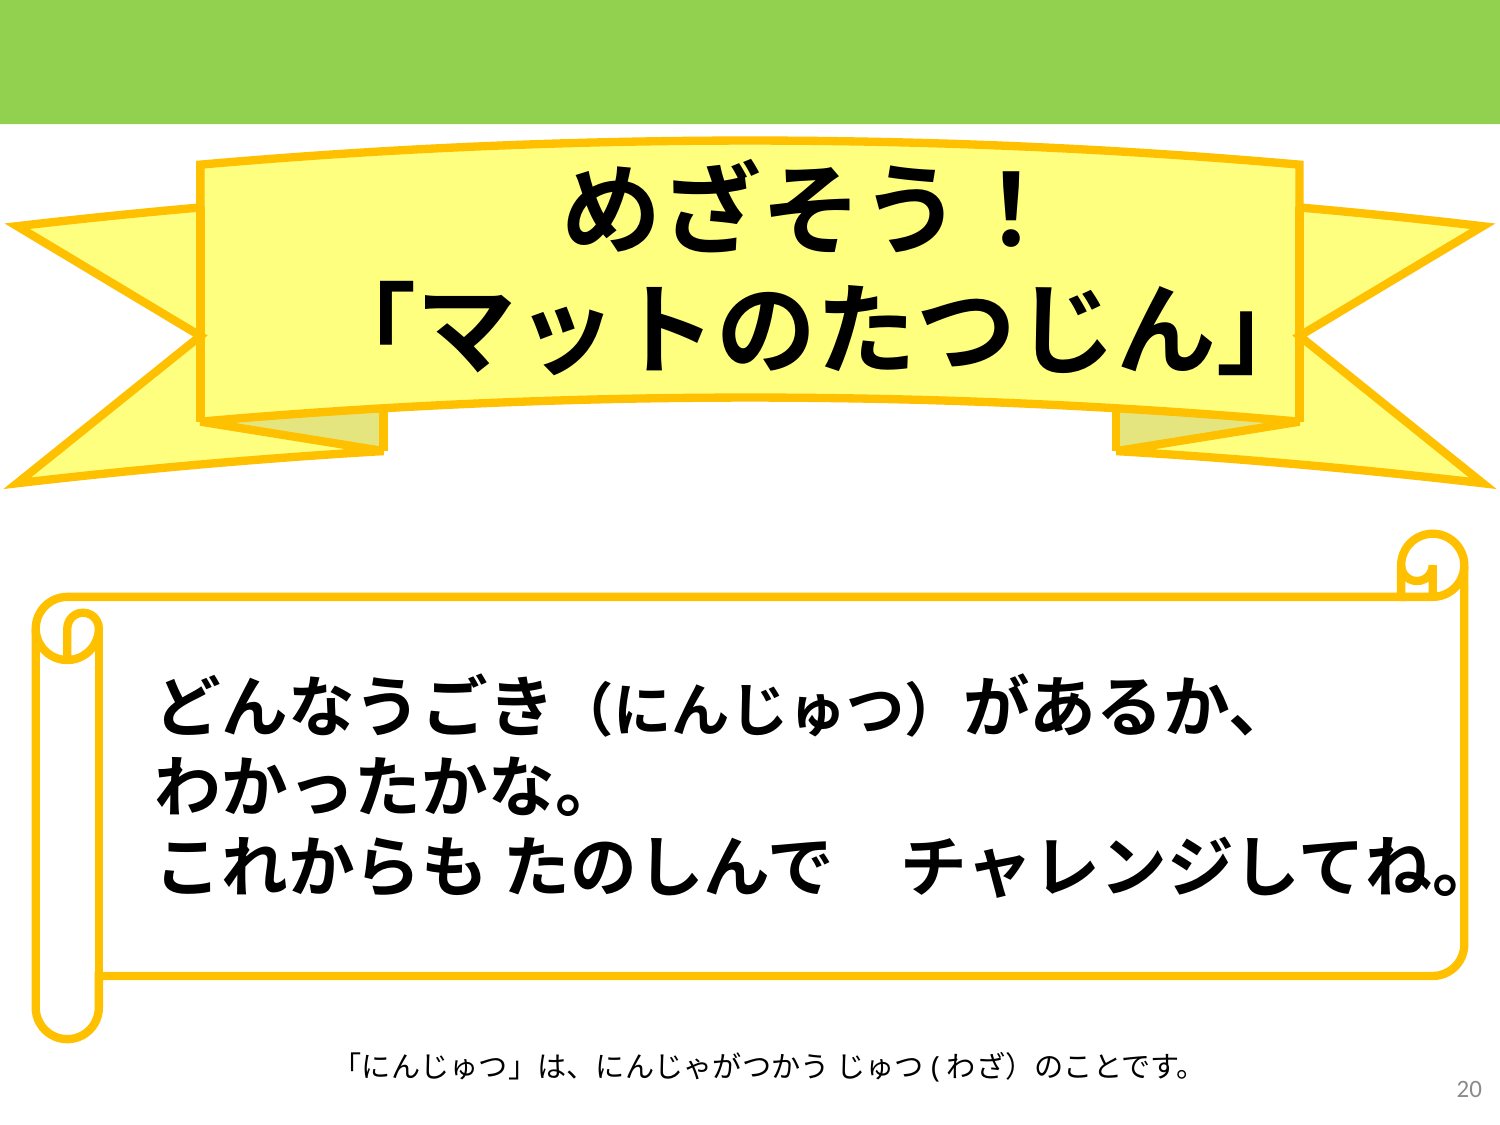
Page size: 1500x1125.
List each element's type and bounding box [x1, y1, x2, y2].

text_box [0, 0, 1500, 125]
text_box [17, 139, 1500, 1125]
